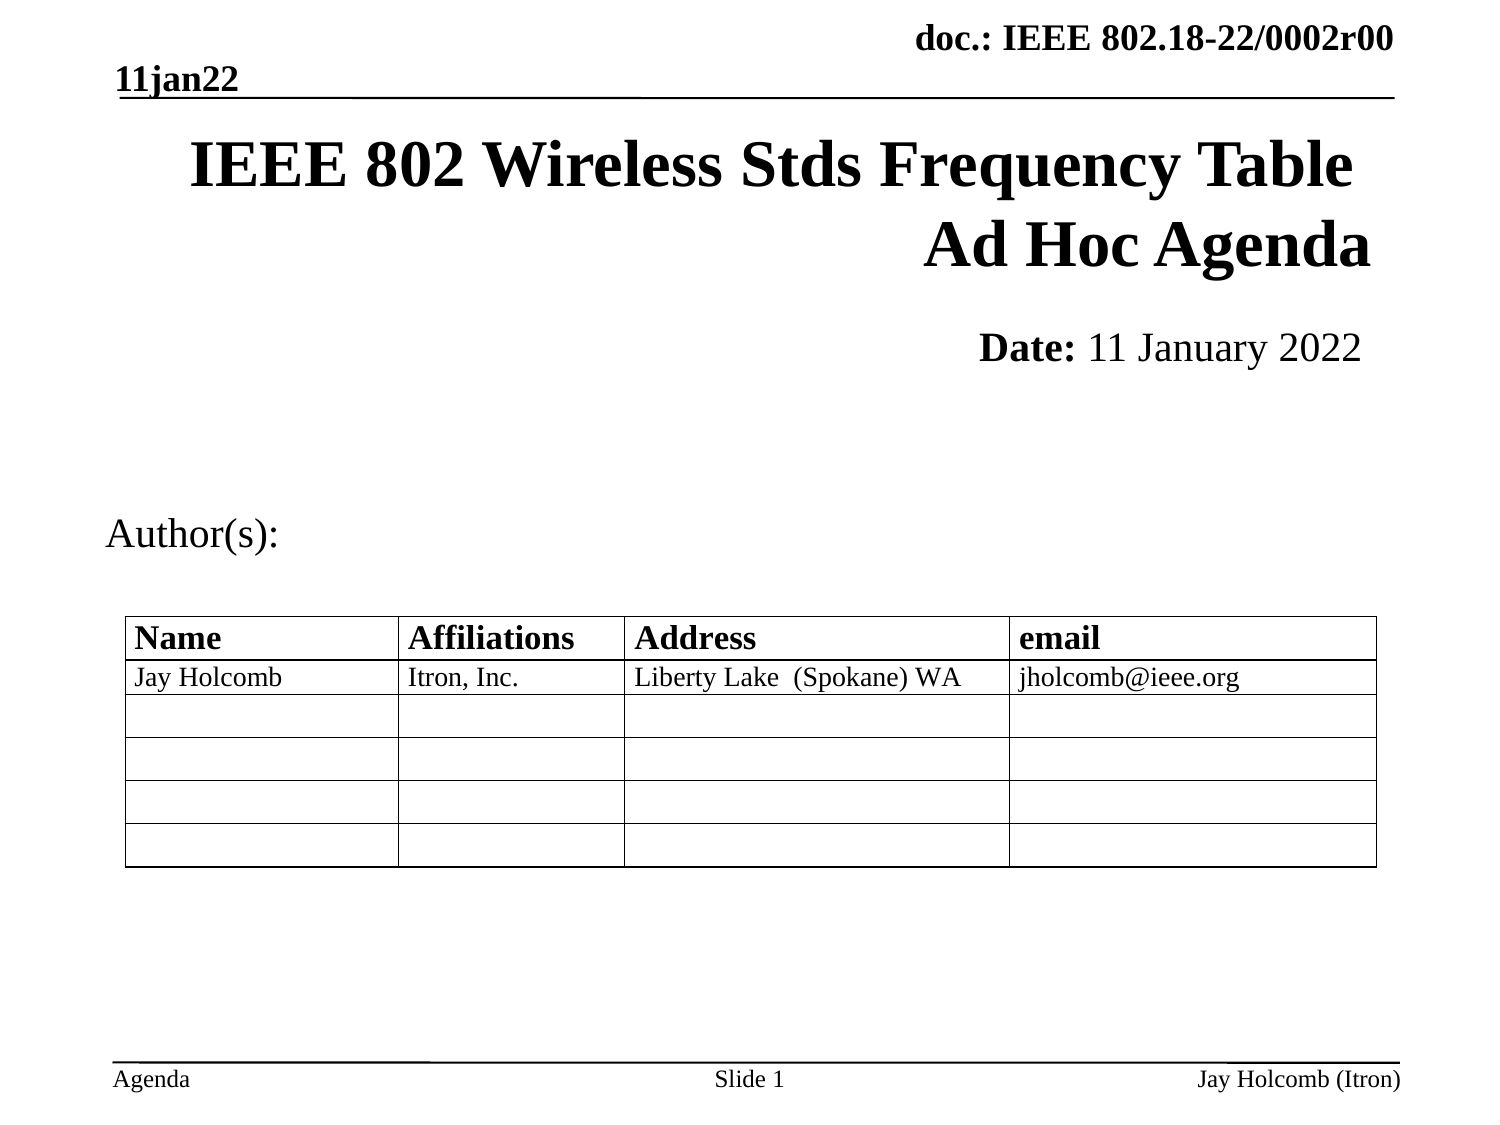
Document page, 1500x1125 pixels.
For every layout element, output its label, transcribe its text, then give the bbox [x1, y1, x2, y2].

text_box Author(s): [90, 498, 328, 562]
footer Jay Holcomb (Itron) [902, 1061, 1402, 1093]
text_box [111, 616, 1500, 1005]
list Date: 11 January 2022 [102, 312, 1379, 440]
title IEEE 802 Wireless Stds Frequency Table Ad Hoc Agenda [112, 112, 1388, 288]
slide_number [114, 54, 493, 100]
text_box 24 [1175, 349, 1256, 425]
slide_number Slide 1 [699, 1061, 800, 1123]
